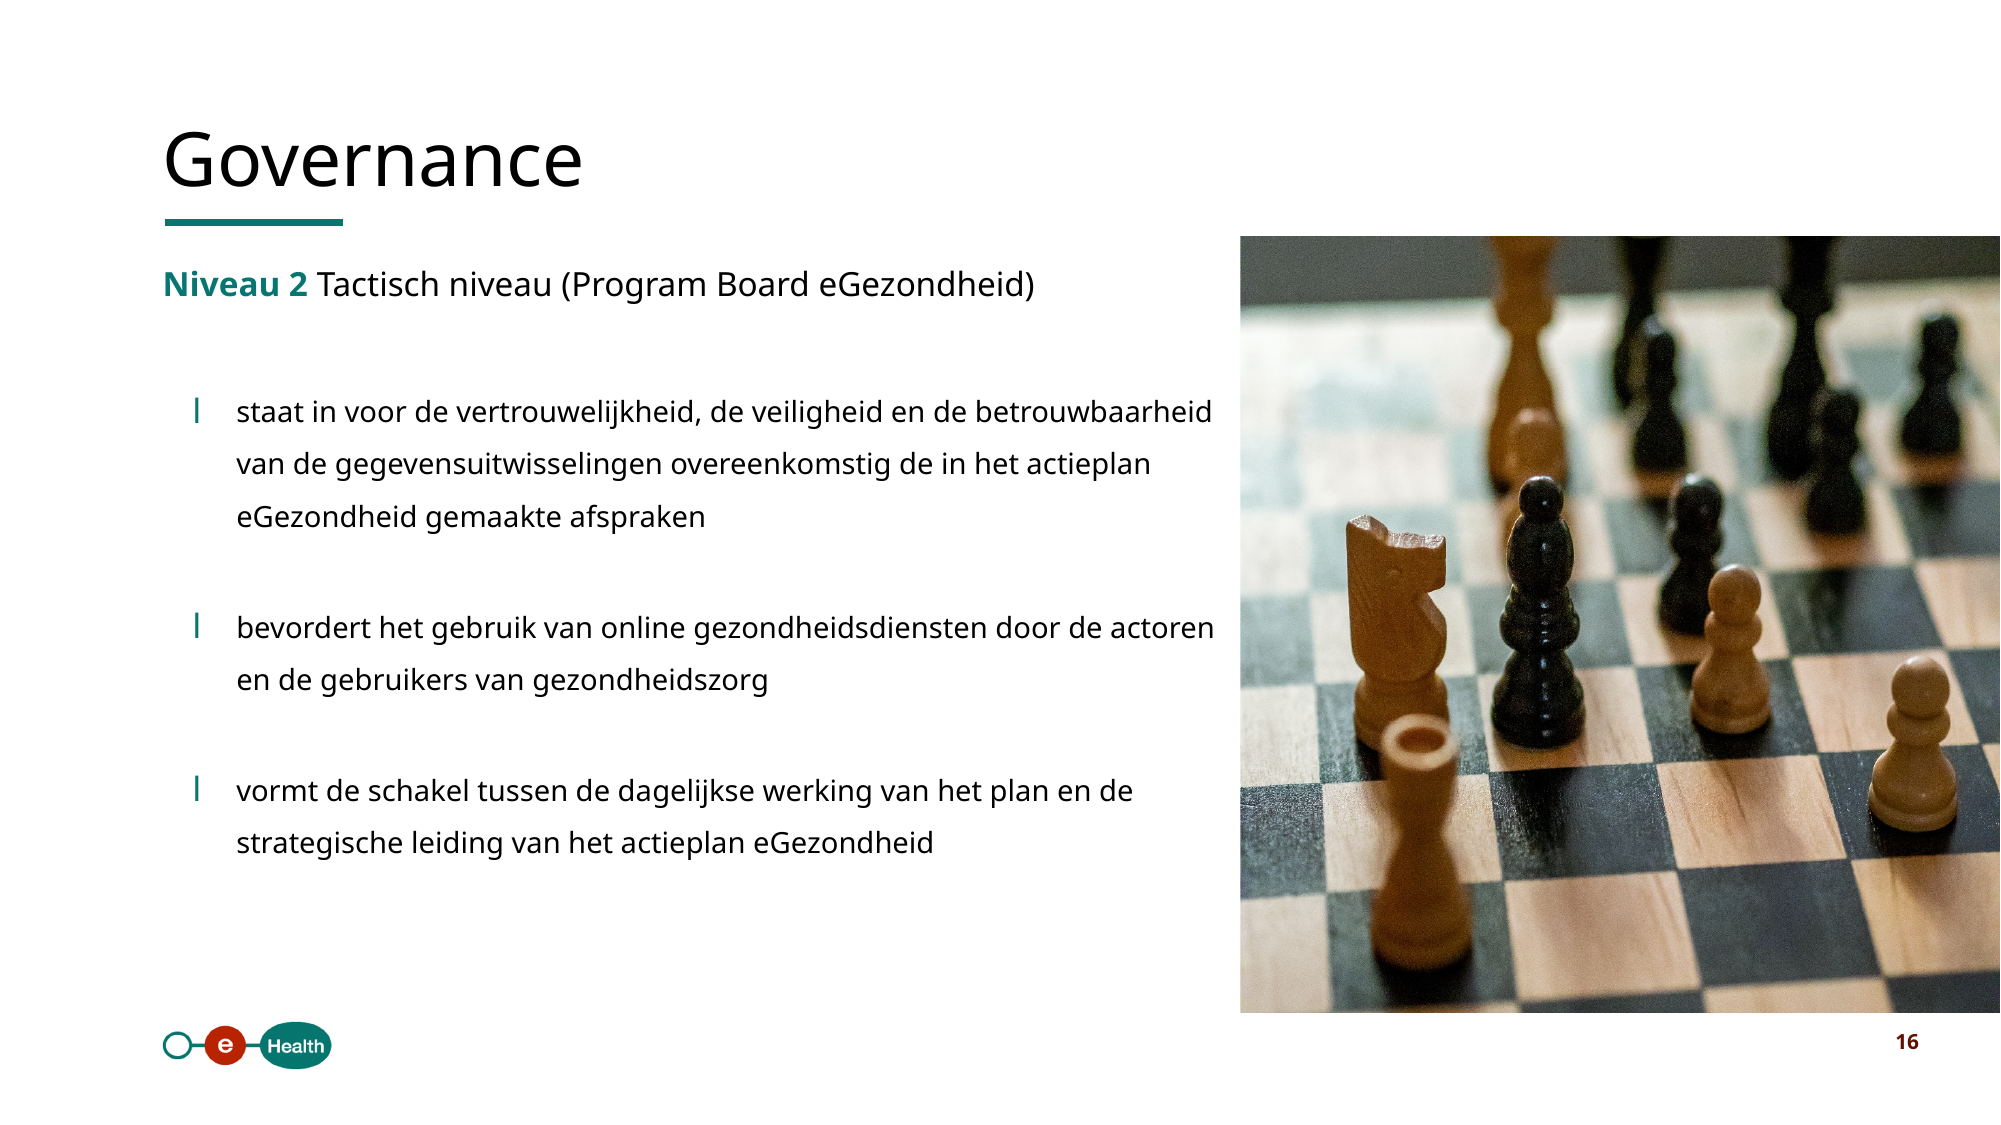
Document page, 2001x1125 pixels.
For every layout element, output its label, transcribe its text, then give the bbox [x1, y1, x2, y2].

list Governance [147, 19, 1235, 210]
list Niveau 2 Tactisch niveau (Program Board eGezondheid) staat in voor de vertrouwelijkheid, de veiligheid en de betrouwbaarheid van de gegevensuitwisselingen overeenkomstig de in het actieplan eGezondheid gemaakte afspraken bevordert het gebruik van online gezondheidsdiensten door de actoren en de gebruikers van gezondheidszorg vormt de schakel tussen de dagelijkse werking van het plan en de strategische leiding van het actieplan eGezondheid [147, 236, 1235, 1013]
picture [137, 1012, 349, 1071]
picture [1240, 235, 2000, 1013]
slide_number 16 [1824, 1022, 1990, 1073]
